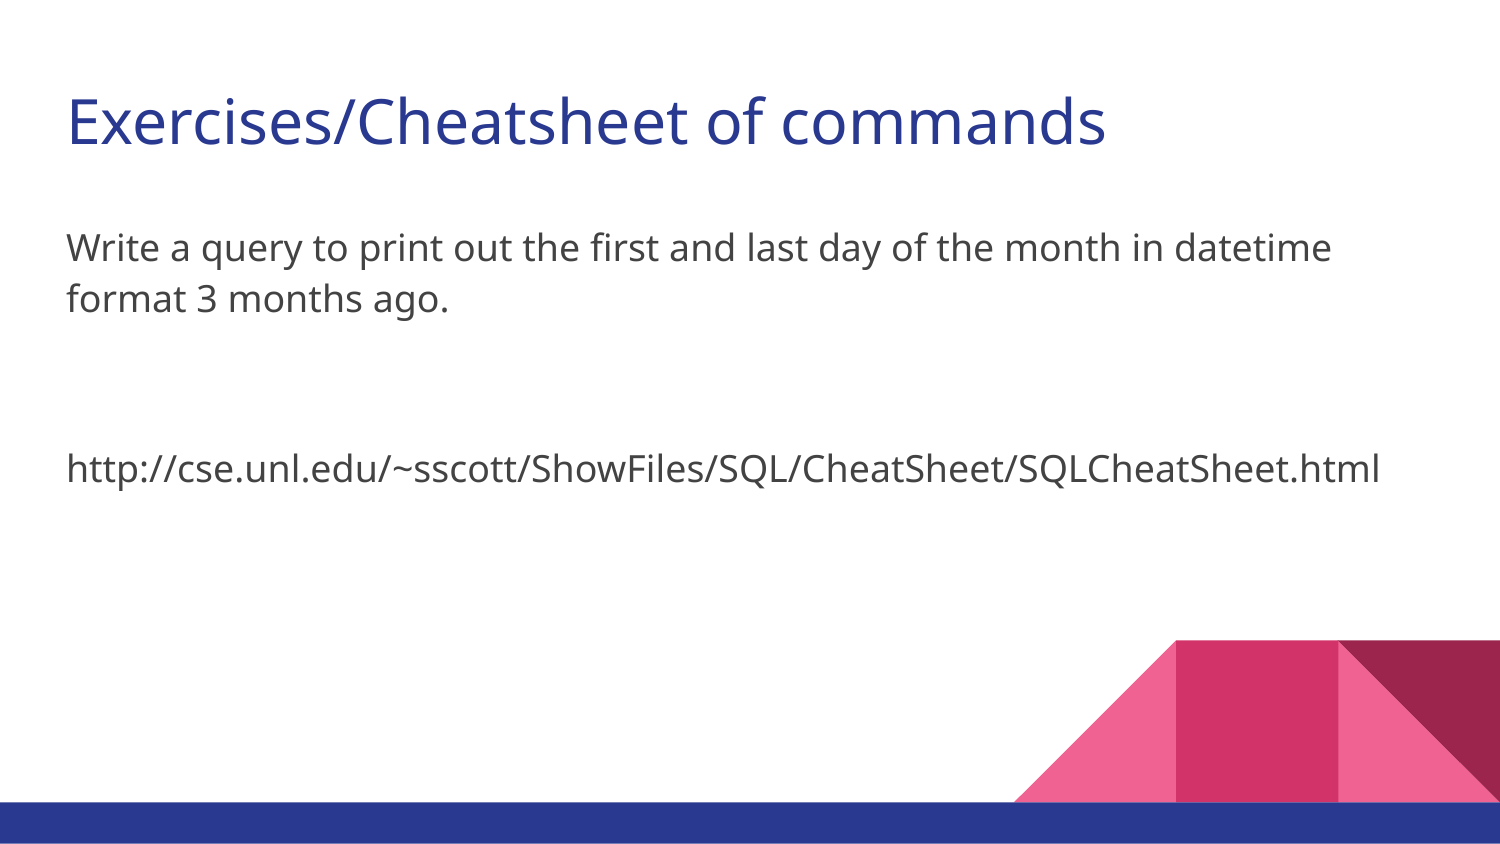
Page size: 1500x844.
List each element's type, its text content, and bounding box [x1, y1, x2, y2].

list Write a query to print out the first and last day of the month in datetime format 3 months ago. http://cse.unl.edu/~sscott/ShowFiles/SQL/CheatSheet/SQLCheatSheet.html [51, 201, 1449, 750]
title Exercises/Cheatsheet of commands [51, 67, 1449, 167]
